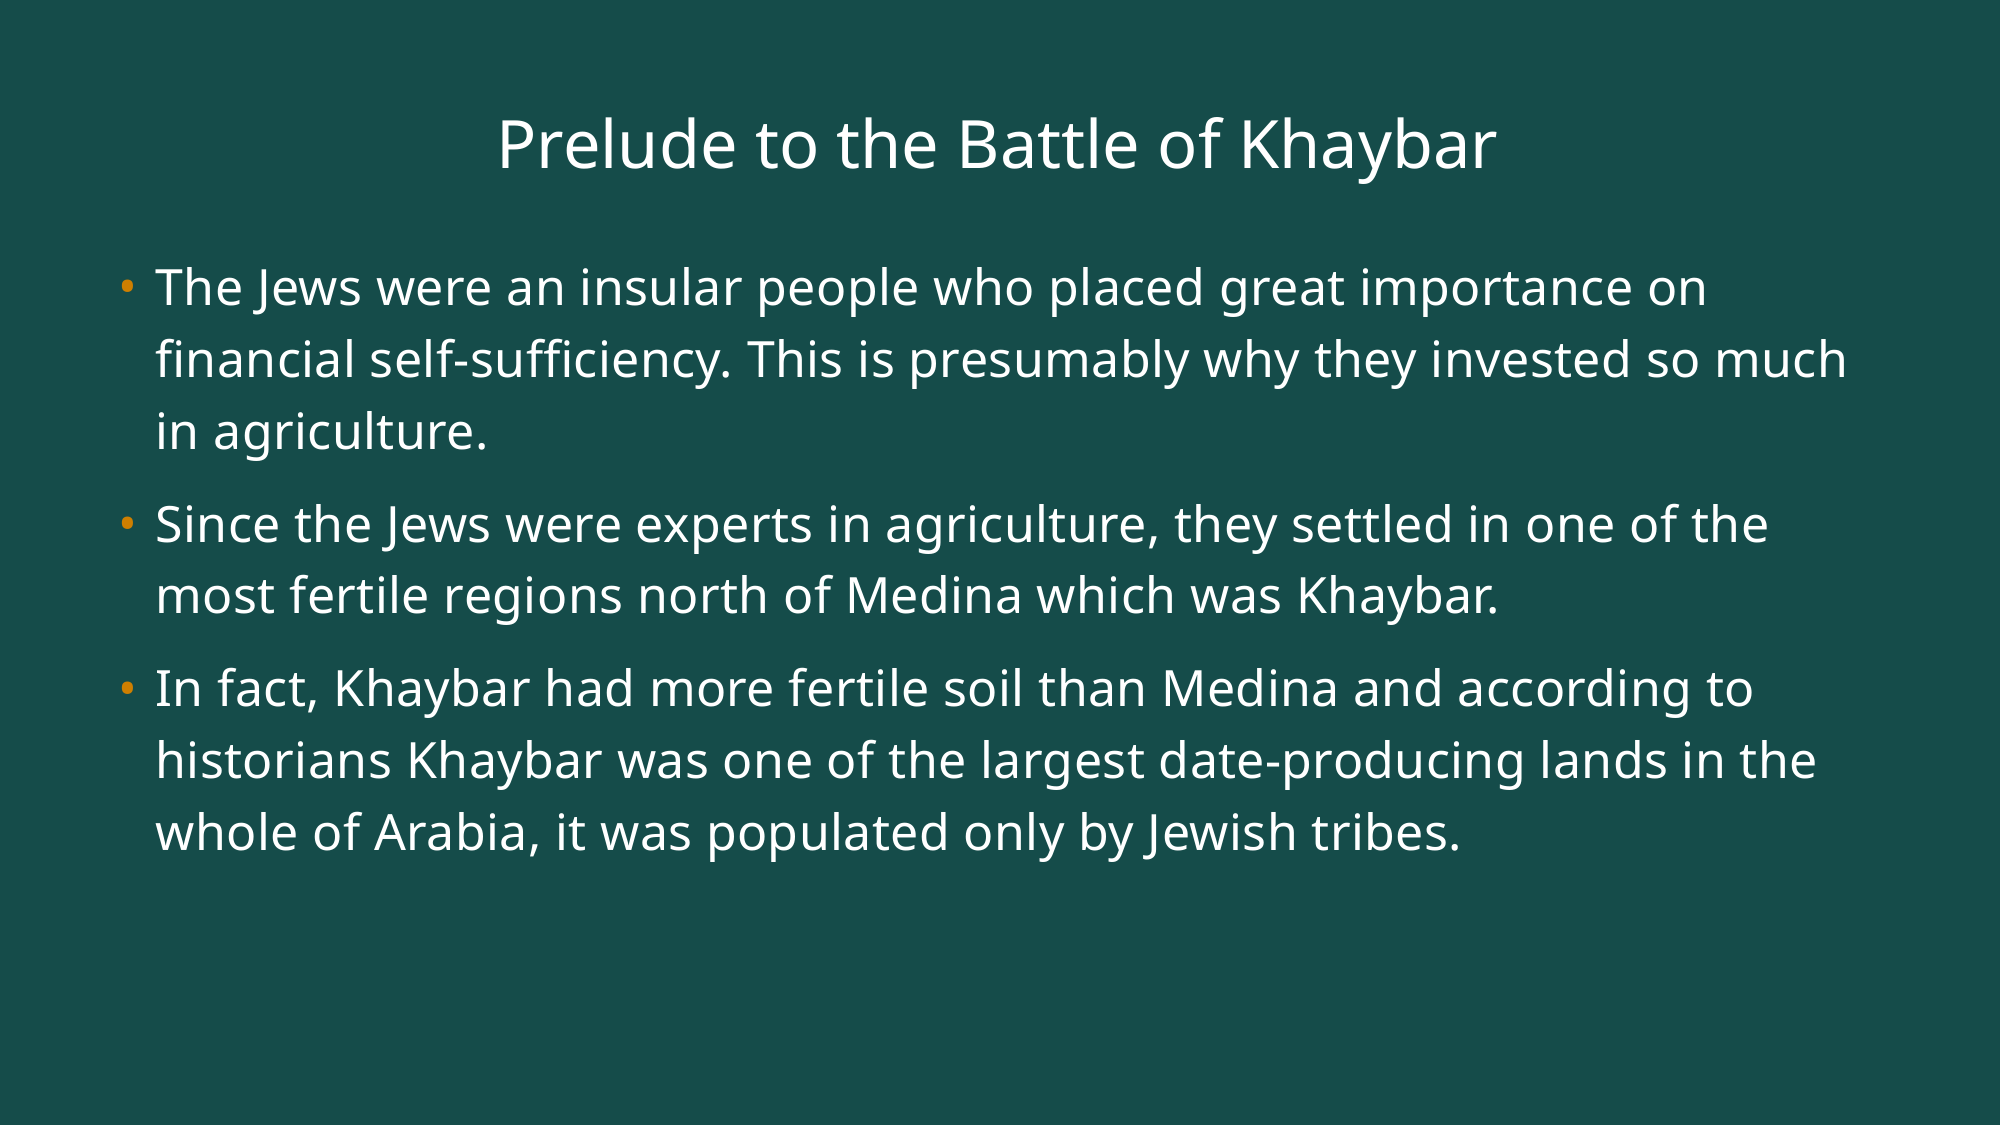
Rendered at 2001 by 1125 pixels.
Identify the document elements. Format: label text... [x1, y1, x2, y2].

title Prelude to the Battle of Khaybar [118, 101, 1878, 243]
list The Jews were an insular people who placed great importance on financial self-sufficiency. This is presumably why they invested so much in agriculture. Since the Jews were experts in agriculture, they settled in one of the most fertile regions north of Medina which was Khaybar. In fact, Khaybar had more fertile soil than Medina and according to historians Khaybar was one of the largest date-producing lands in the whole of Arabia, it was populated only by Jewish tribes. [118, 243, 1878, 947]
